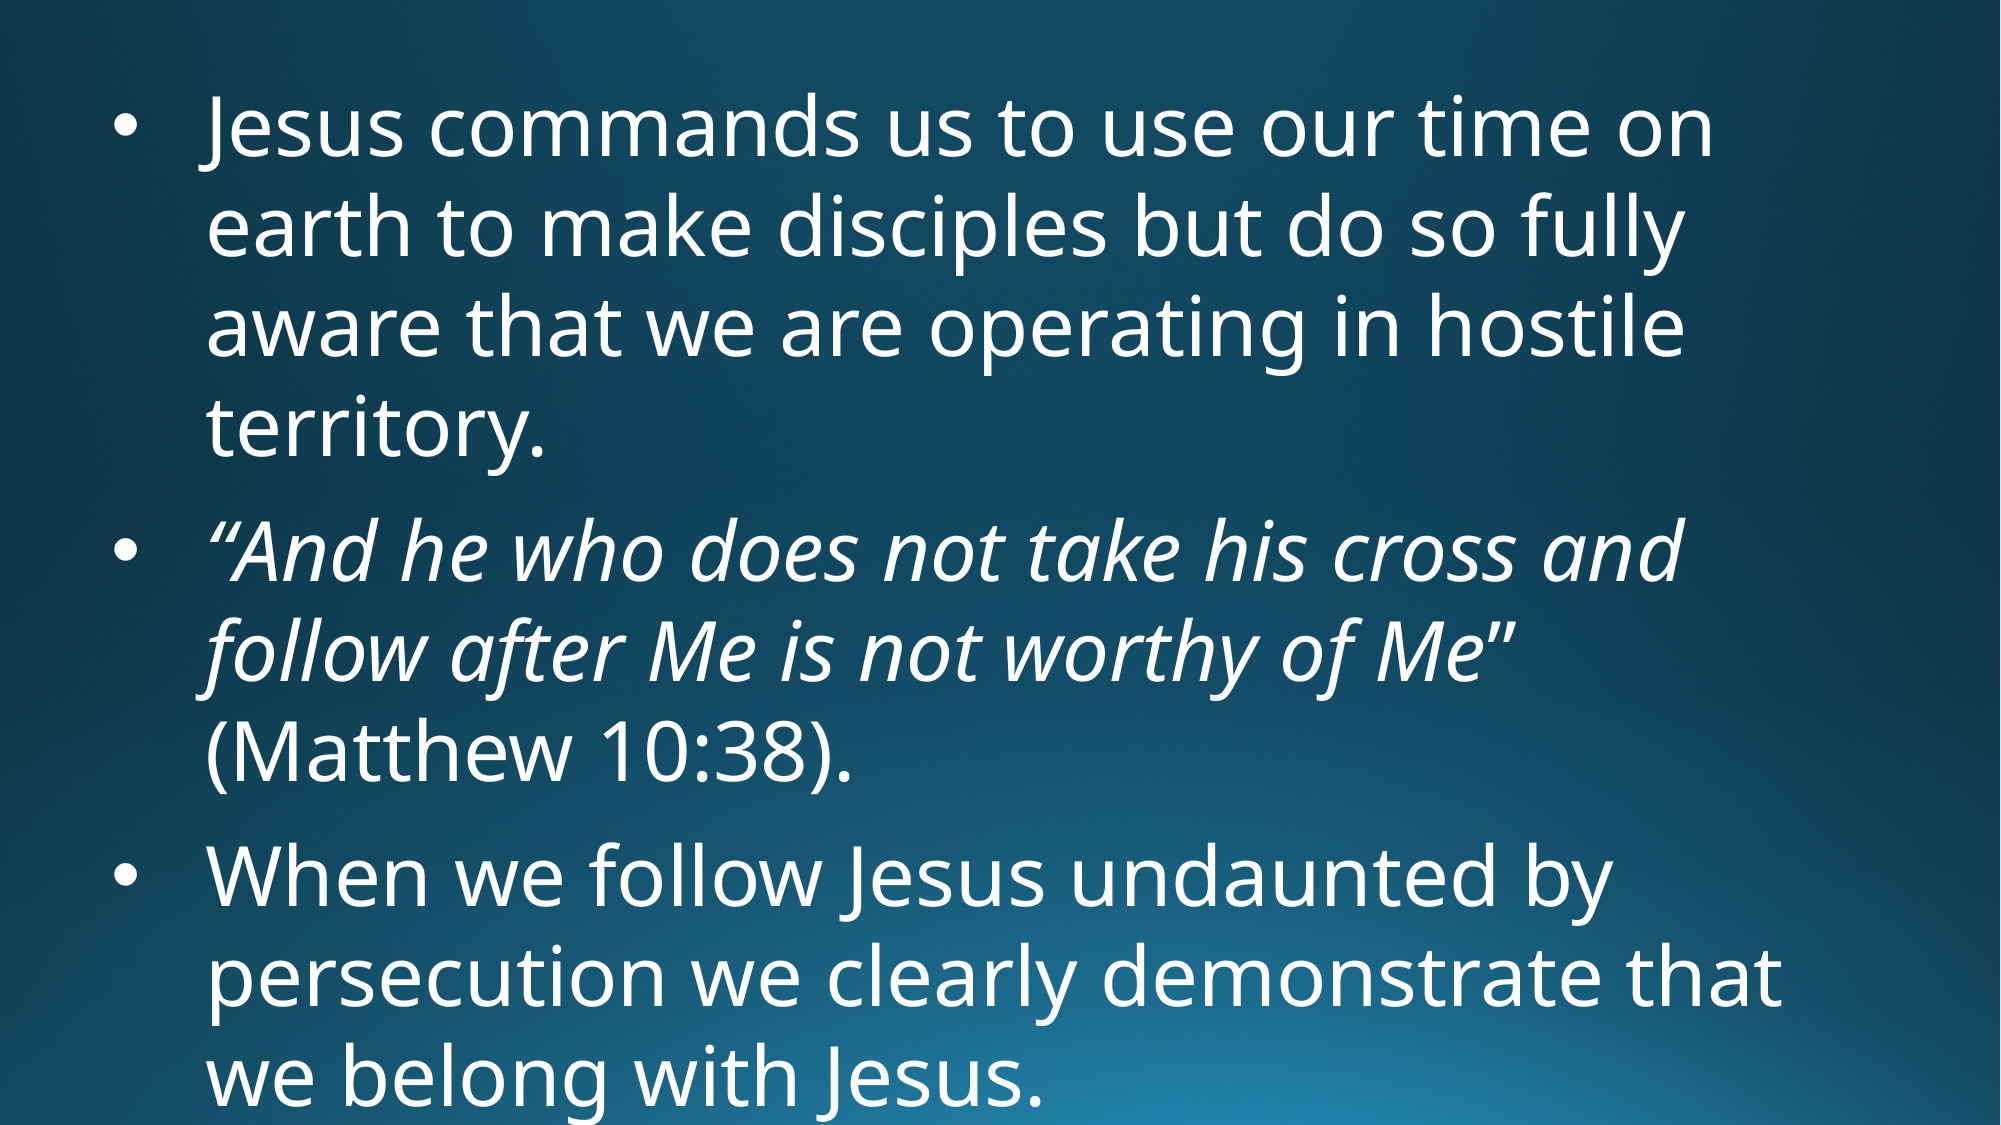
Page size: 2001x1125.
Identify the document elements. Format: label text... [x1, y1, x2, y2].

picture [0, 0, 2001, 1125]
text_box Jesus commands us to use our time on earth to make disciples but do so fully aware that we are operating in hostile territory. “And he who does not take his cross and follow after Me is not worthy of Me” (Matthew 10:38). When we follow Jesus undaunted by persecution we clearly demonstrate that we belong with Jesus. [96, 66, 1834, 1125]
